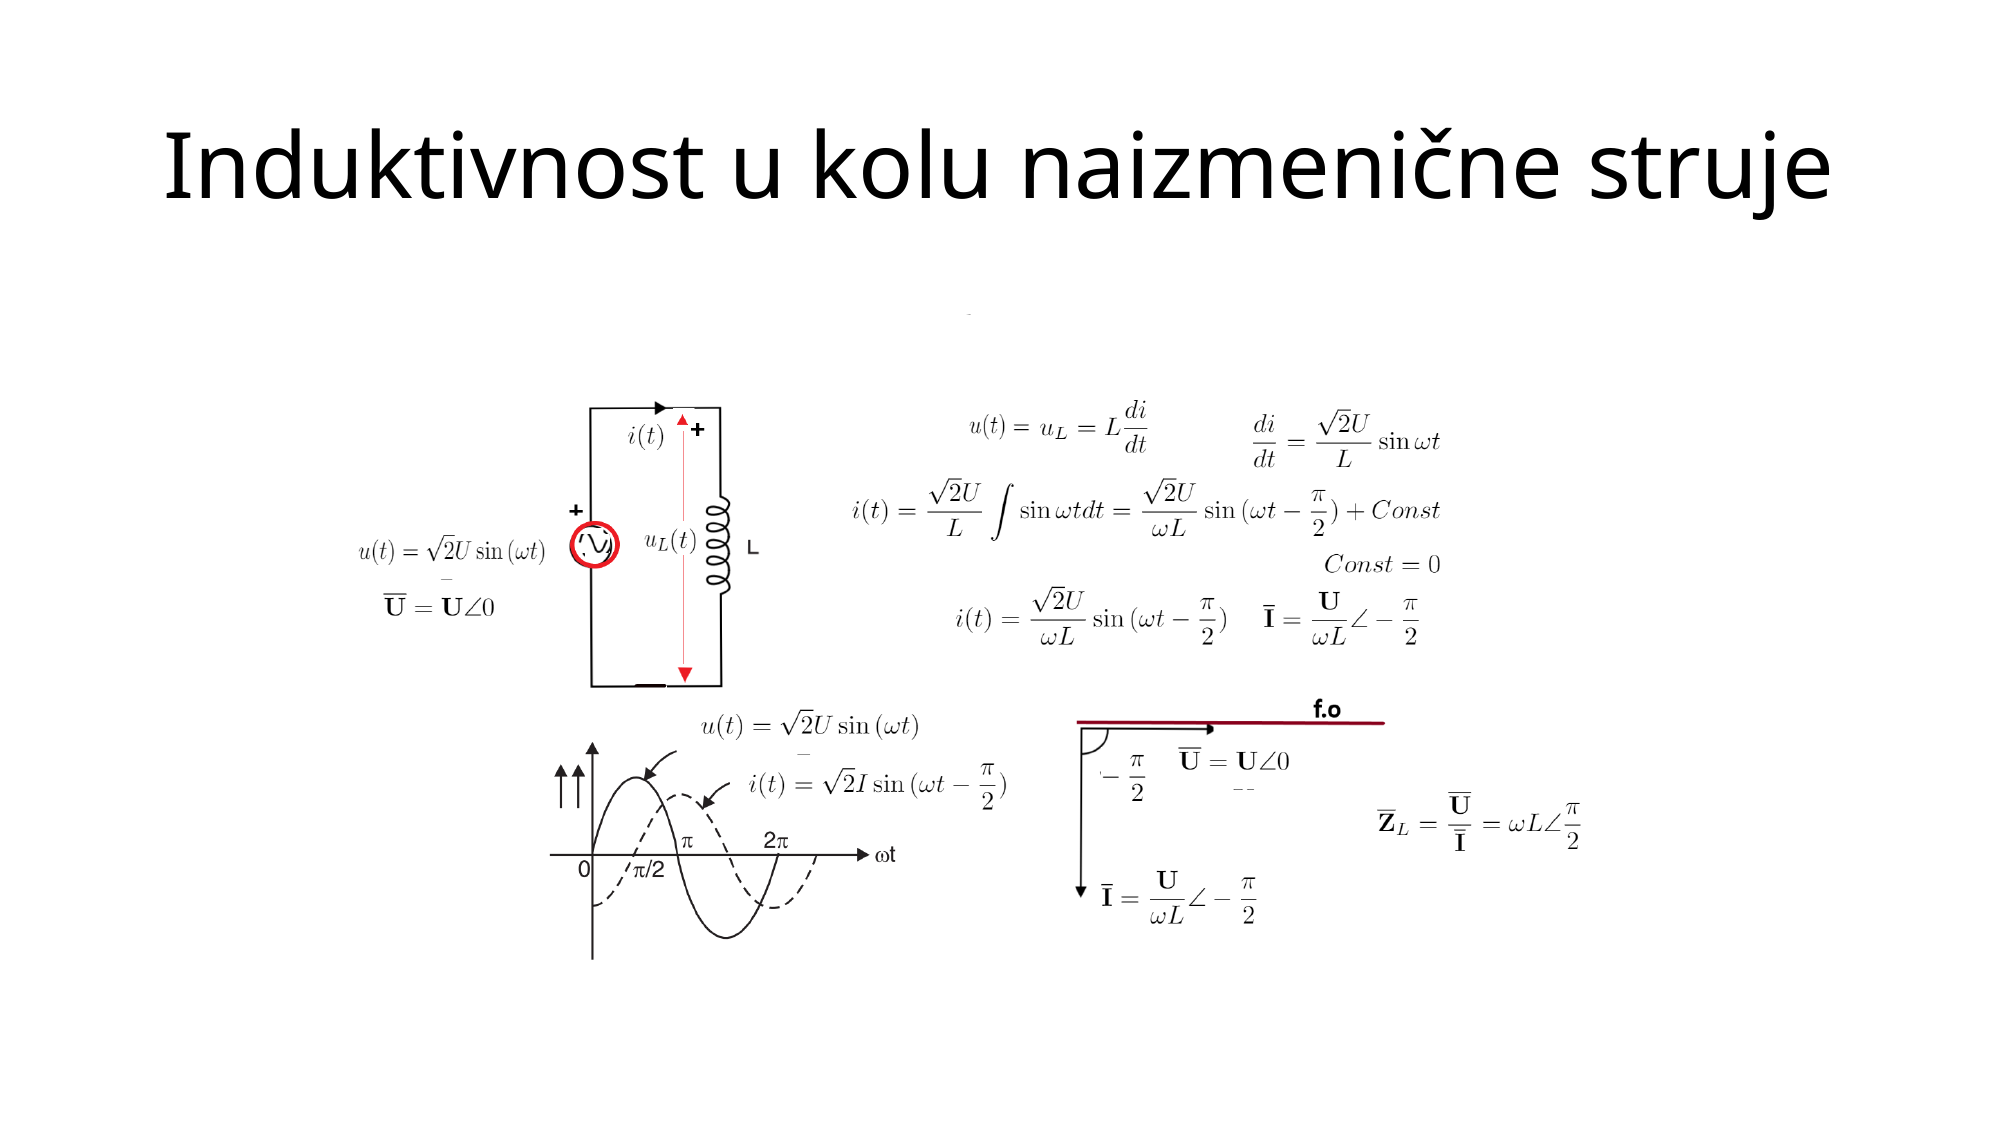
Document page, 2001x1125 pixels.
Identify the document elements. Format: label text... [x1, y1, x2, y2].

title Induktivnost u kolu naizmenične struje [137, 59, 1863, 278]
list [333, 266, 1635, 981]
